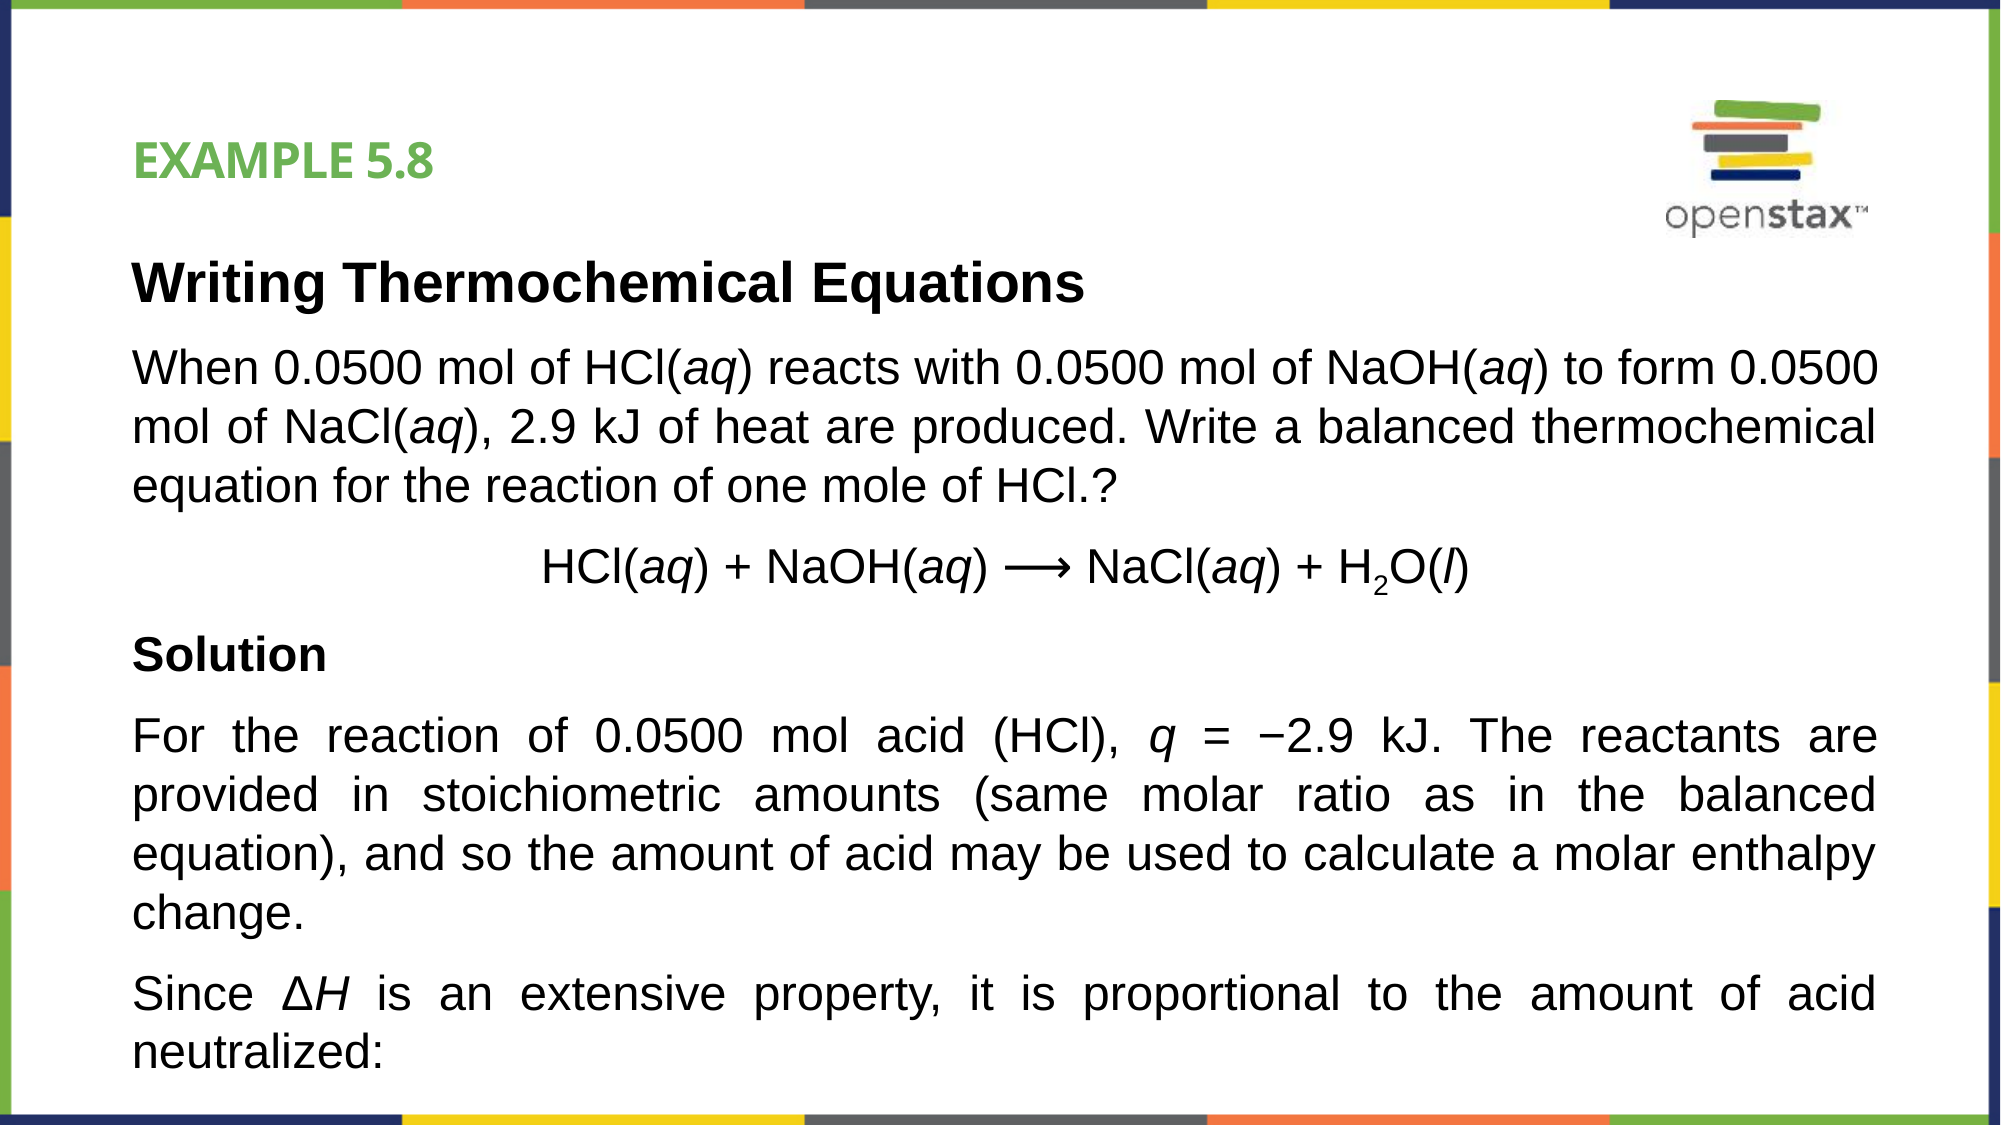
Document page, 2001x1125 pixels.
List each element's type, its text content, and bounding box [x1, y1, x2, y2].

picture [0, 0, 2001, 1125]
list Writing Thermochemical Equations When 0.0500 mol of HCl(aq) reacts with 0.0500 mol of NaOH(aq) to form 0.0500 mol of NaCl(aq), 2.9 kJ of heat are produced. Write a balanced thermochemical equation for the reaction of one mole of HCl.? HCl(aq) + NaOH(aq) ⟶ NaCl(aq) + H2O(l) Solution For the reaction of 0.0500 mol acid (HCl), q = −2.9 kJ. The reactants are provided in stoichiometric amounts (same molar ratio as in the balanced equation), and so the amount of acid may be used to calculate a molar enthalpy change. Since ΔH is an extensive property, it is proportional to the amount of acid neutralized: [116, 237, 1895, 1092]
title Example 5.8 [116, 115, 552, 197]
